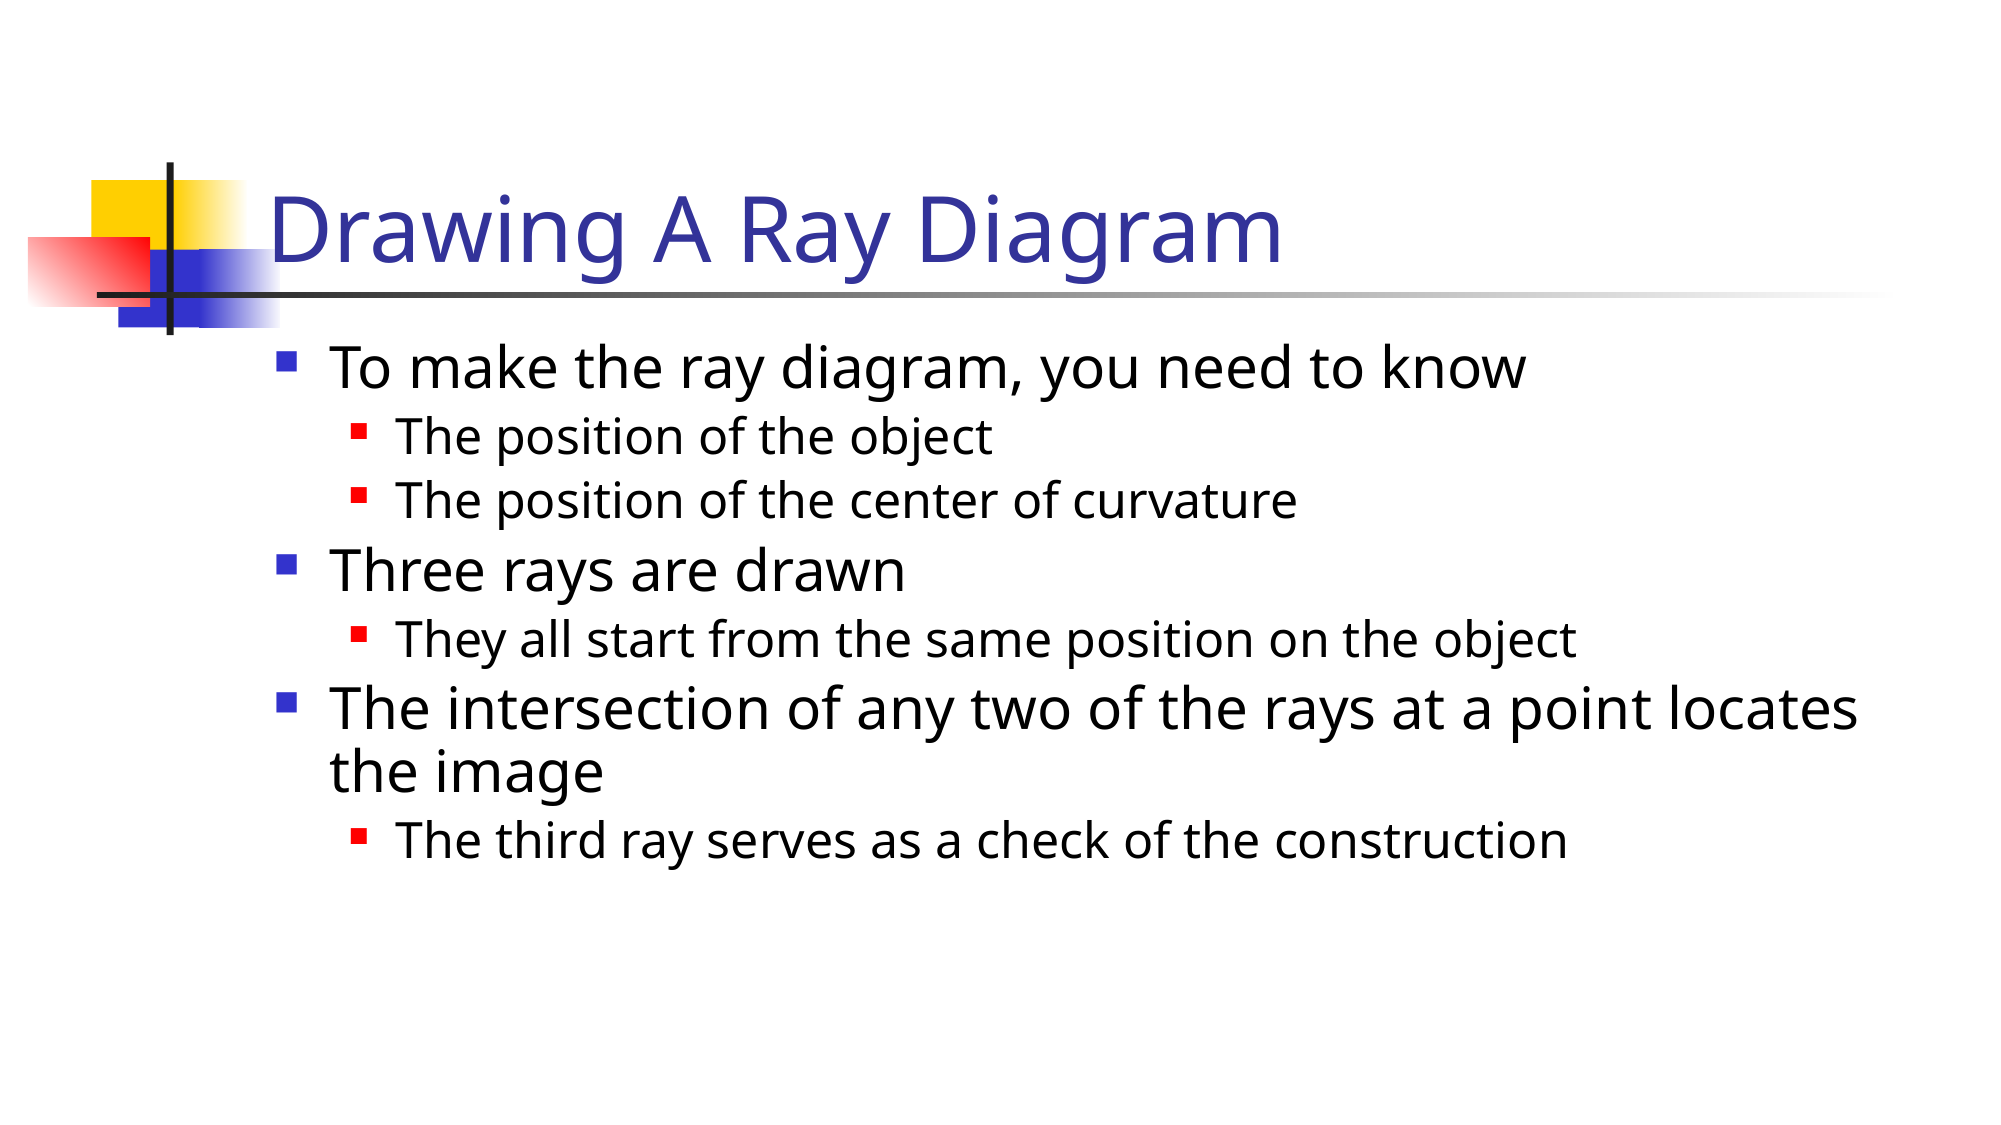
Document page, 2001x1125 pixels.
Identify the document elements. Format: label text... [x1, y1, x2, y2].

list To make the ray diagram, you need to know The position of the object The position of the center of curvature Three rays are drawn They all start from the same position on the object The intersection of any two of the rays at a point locates the image The third ray serves as a check of the construction [258, 330, 1959, 1007]
title Drawing A Ray Diagram [251, 101, 1957, 289]
